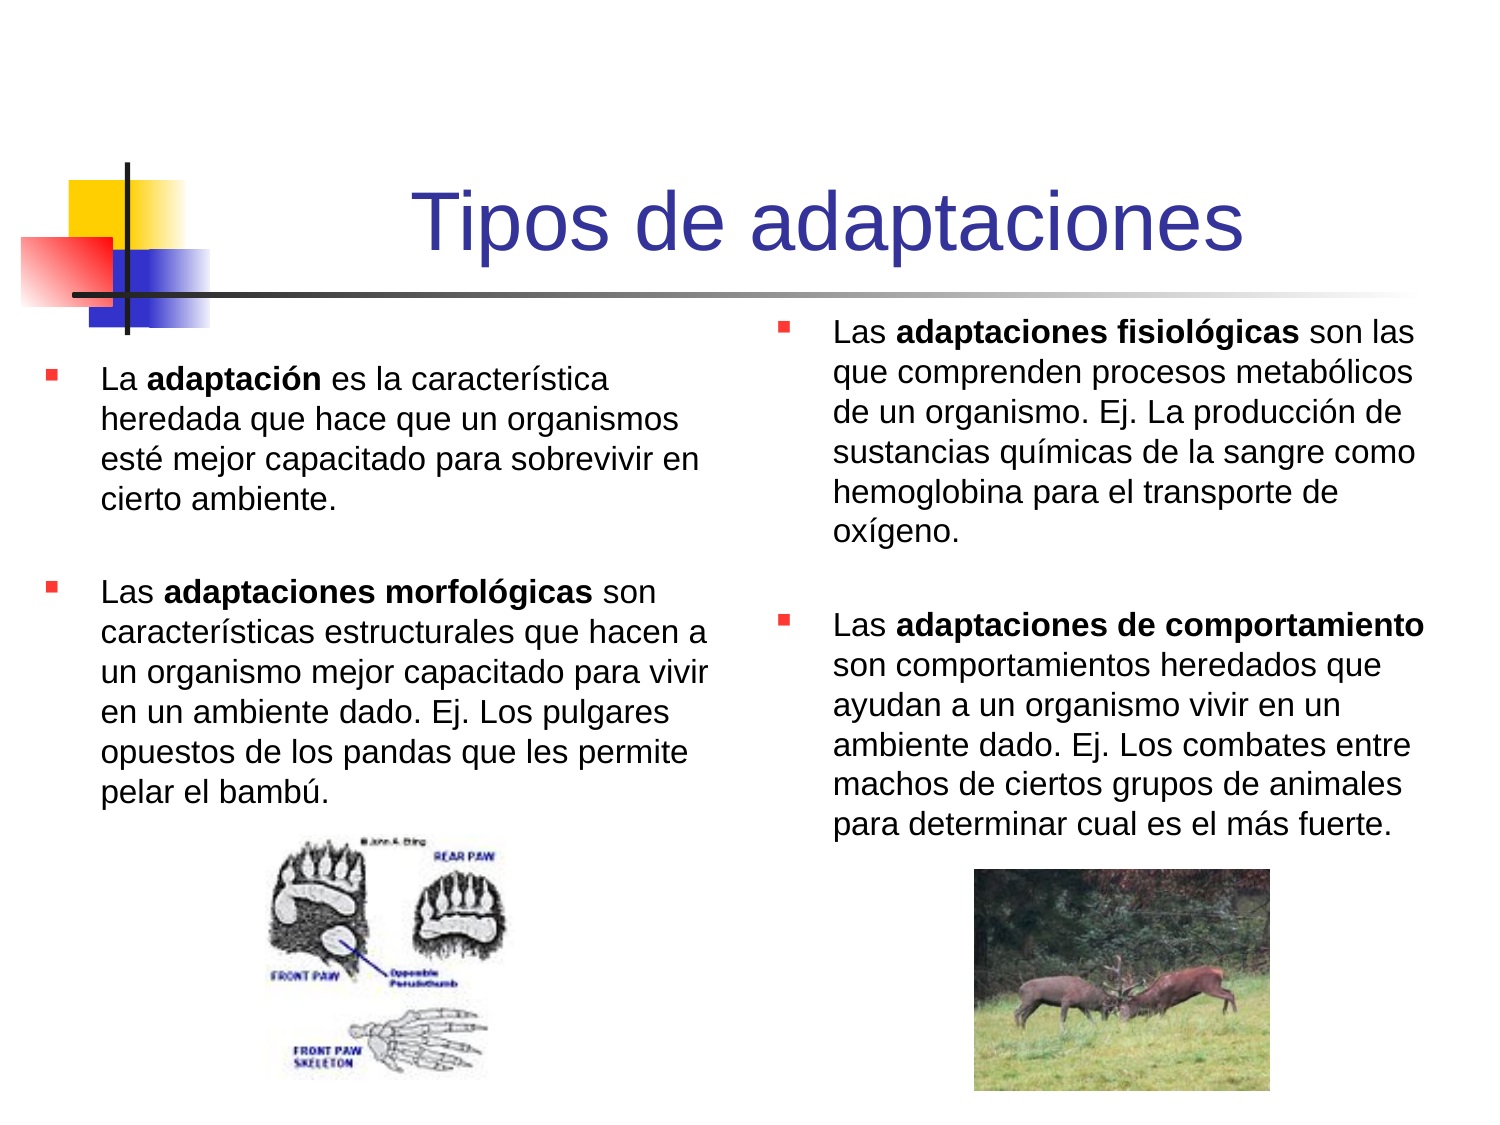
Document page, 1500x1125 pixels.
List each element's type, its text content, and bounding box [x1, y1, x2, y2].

list La adaptación es la característica heredada que hace que un organismos esté mejor capacitado para sobrevivir en cierto ambiente. Las adaptaciones morfológicas son características estructurales que hacen a un organismo mejor capacitado para vivir en un ambiente dado. Ej. Los pulgares opuestos de los pandas que les permite pelar el bambú. [29, 349, 727, 1083]
picture [265, 833, 514, 1081]
title Tipos de adaptaciones [188, 34, 1468, 276]
picture [974, 869, 1270, 1092]
list Las adaptaciones fisiológicas son las que comprenden procesos metabólicos de un organismo. Ej. La producción de sustancias químicas de la sangre como hemoglobina para el transporte de oxígeno. Las adaptaciones de comportamiento son comportamientos heredados que ayudan a un organismo vivir en un ambiente dado. Ej. Los combates entre machos de ciertos grupos de animales para determinar cual es el más fuerte. [761, 302, 1470, 1125]
